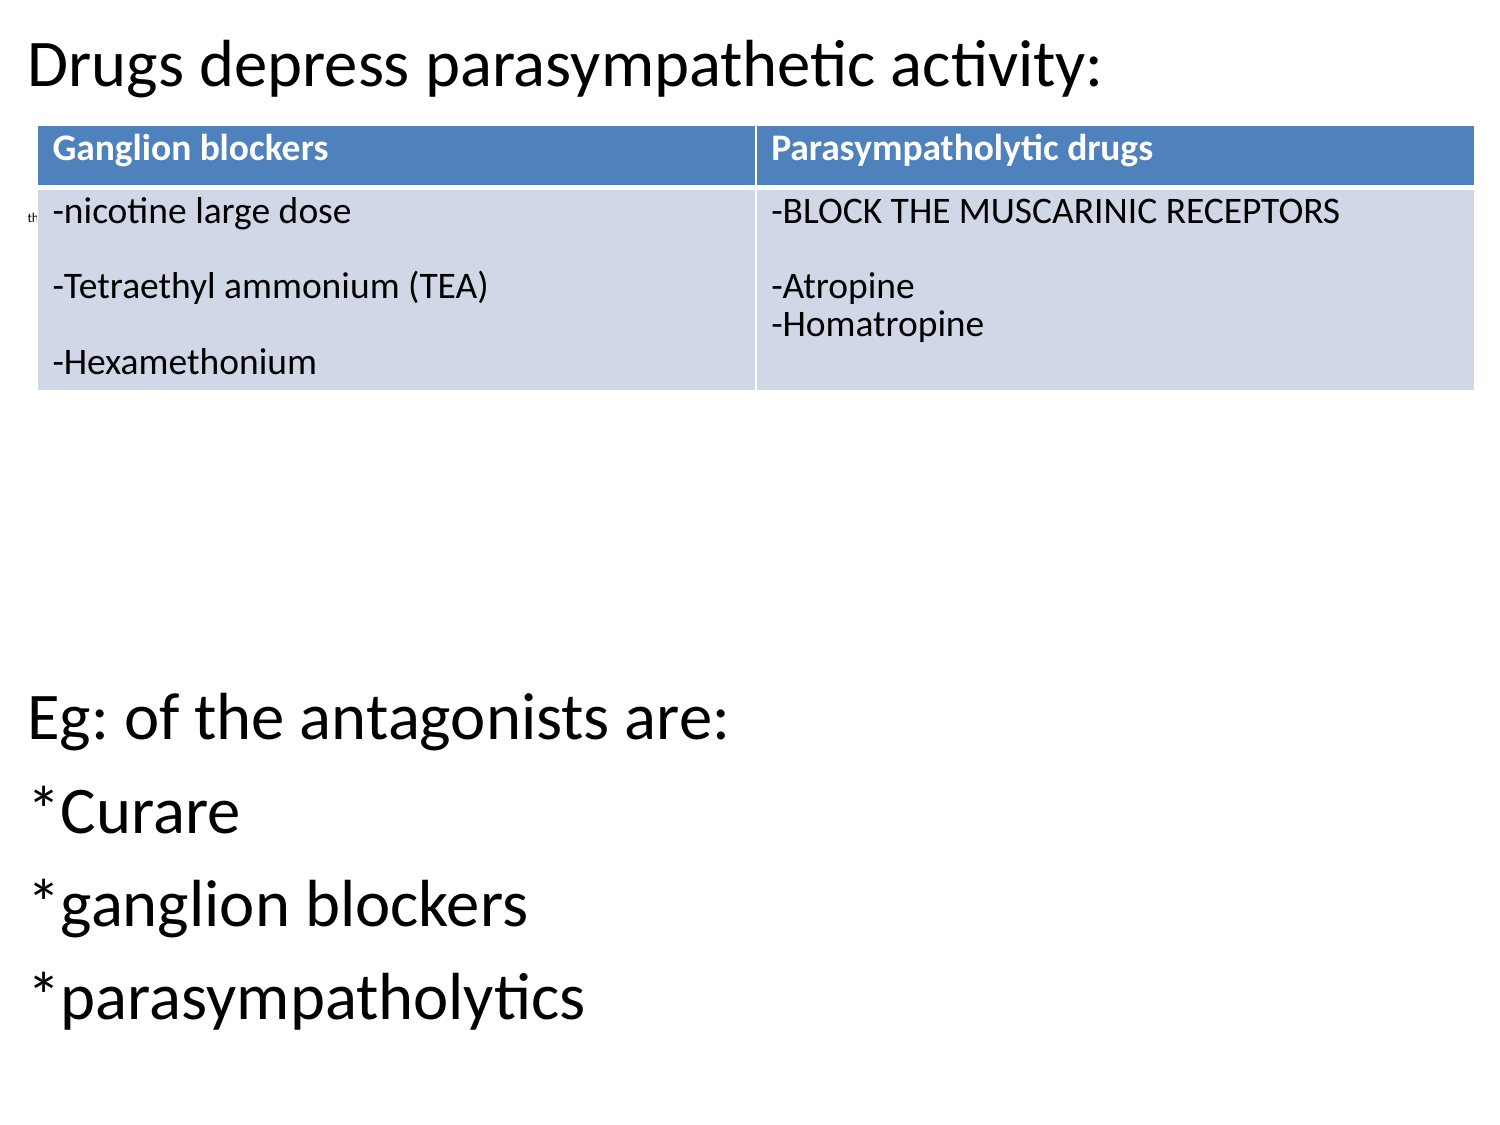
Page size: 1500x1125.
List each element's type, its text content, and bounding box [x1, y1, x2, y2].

list Drugs depress parasympathetic activity: Eg: of the antagonists are: *Curare *ganglion blockers *parasympatholytics [12, 12, 1488, 1113]
table_cell -nicotine large dose -Tetraethyl ammonium (TEA) -Hexamethonium [38, 190, 755, 390]
table_cell -BLOCK THE MUSCARINIC RECEPTORS -Atropine -Homatropine [757, 190, 1474, 390]
table_header Ganglion blockers [38, 126, 755, 185]
table_header Parasympatholytic drugs [757, 126, 1474, 185]
